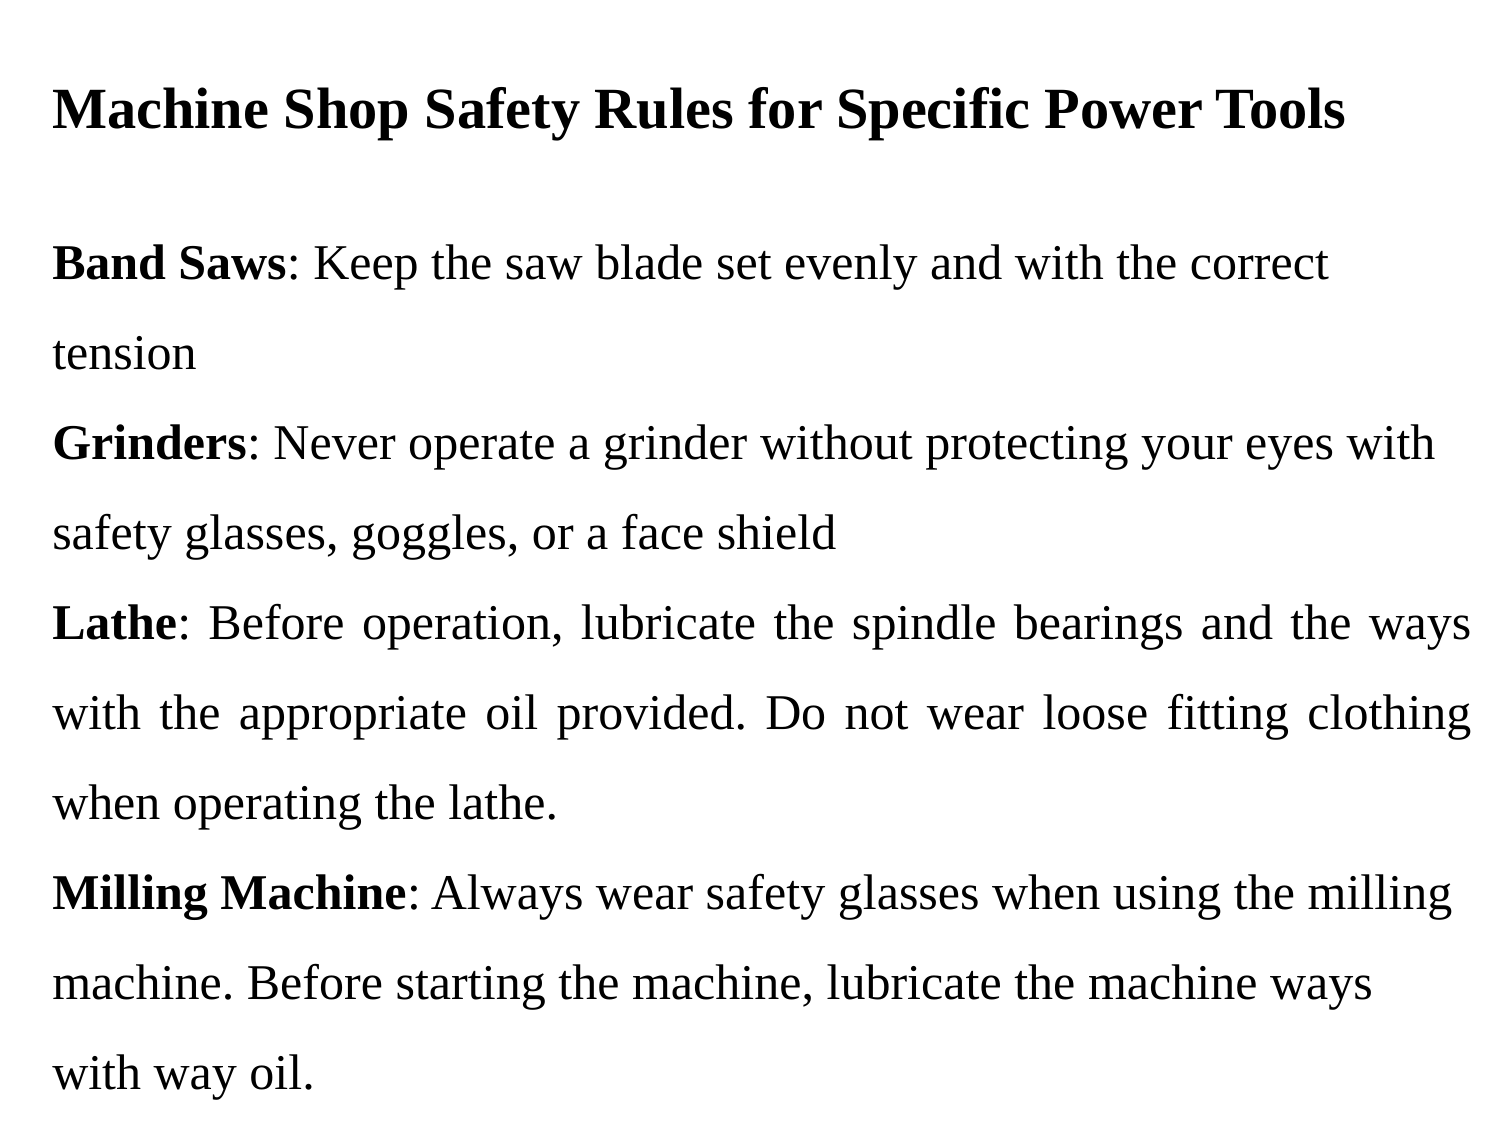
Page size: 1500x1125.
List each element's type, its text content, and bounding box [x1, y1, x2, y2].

text_box Machine Shop Safety Rules for Specific Power Tools Band Saws: Keep the saw blade set evenly and with the correct tension Grinders: Never operate a grinder without protecting your eyes with safety glasses, goggles, or a face shield Lathe: Before operation, lubricate the spindle bearings and the ways with the appropriate oil provided. Do not wear loose fitting clothing when operating the lathe. Milling Machine: Always wear safety glasses when using the milling machine. Before starting the machine, lubricate the machine ways with way oil. [37, 62, 1488, 1108]
